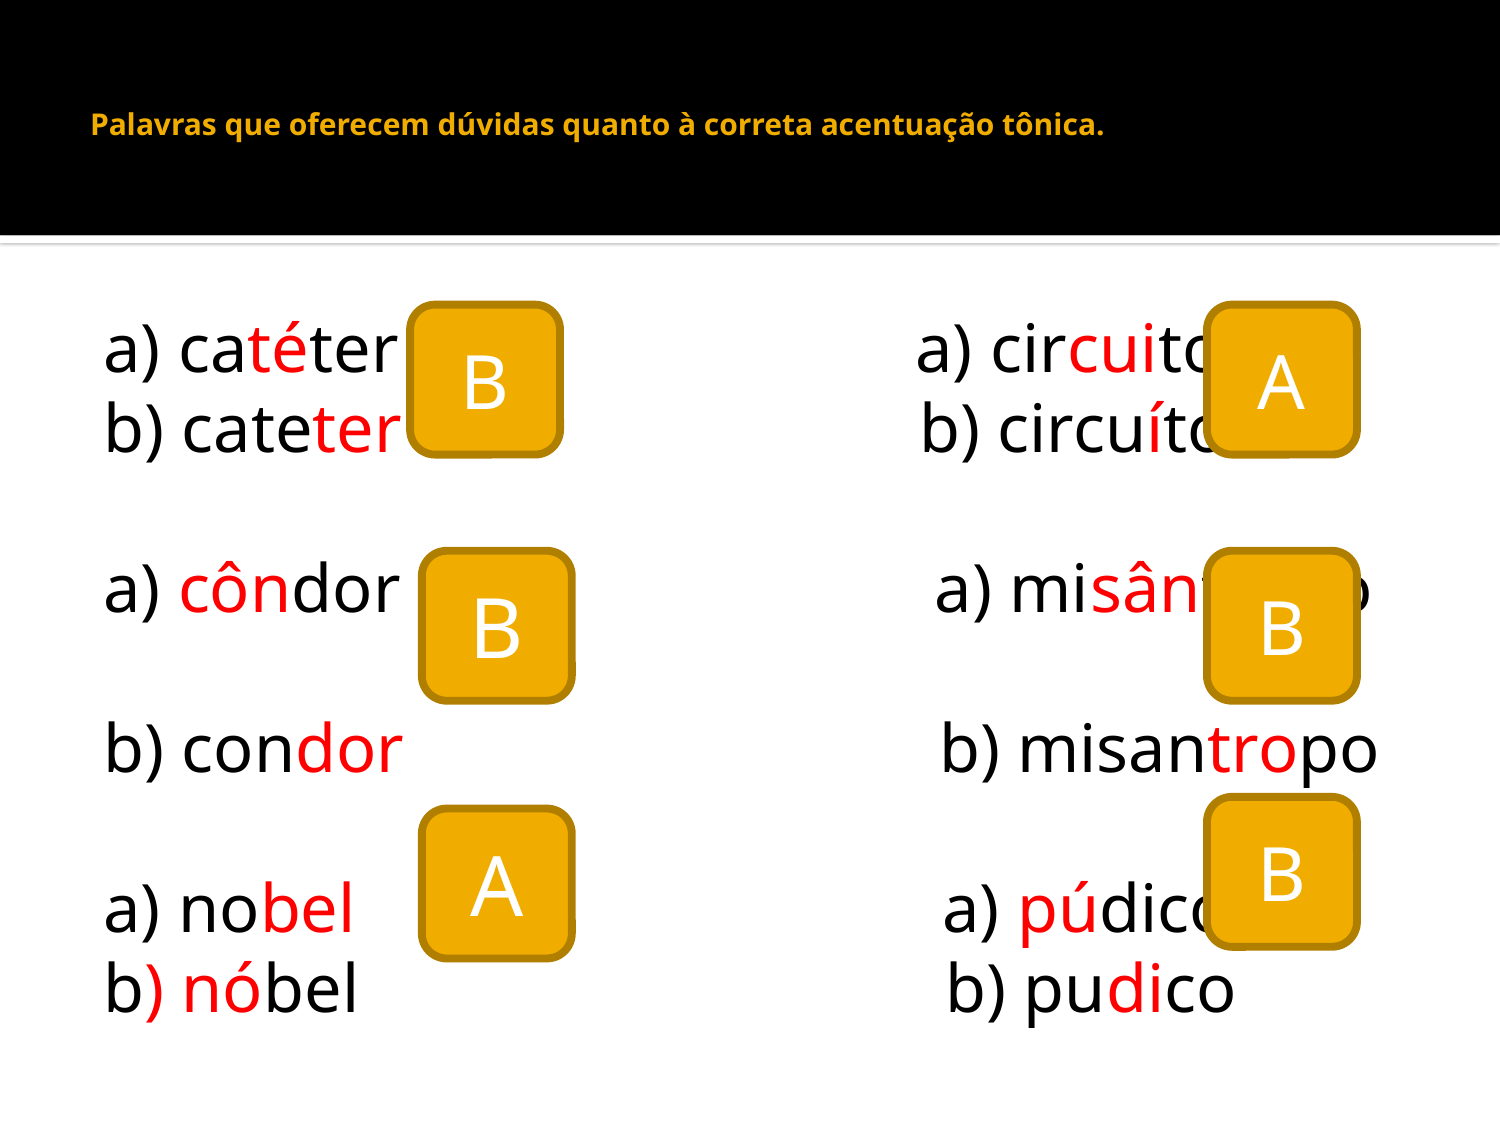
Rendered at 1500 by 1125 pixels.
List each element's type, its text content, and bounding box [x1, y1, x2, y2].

title Palavras que oferecem dúvidas quanto à correta acentuação tônica. [75, 25, 1425, 231]
text_box B [417, 546, 576, 705]
text_box B [406, 300, 565, 459]
text_box B [1203, 546, 1361, 705]
list a) catéter a) circuito b) cateter b) circuíto a) côndor a) misântropo b) condor b) misantropo a) nobel a) púdico b) nóbel b) pudico [75, 291, 1425, 1050]
text_box B [1203, 792, 1361, 951]
text_box A [1203, 300, 1361, 459]
text_box A [417, 804, 576, 963]
